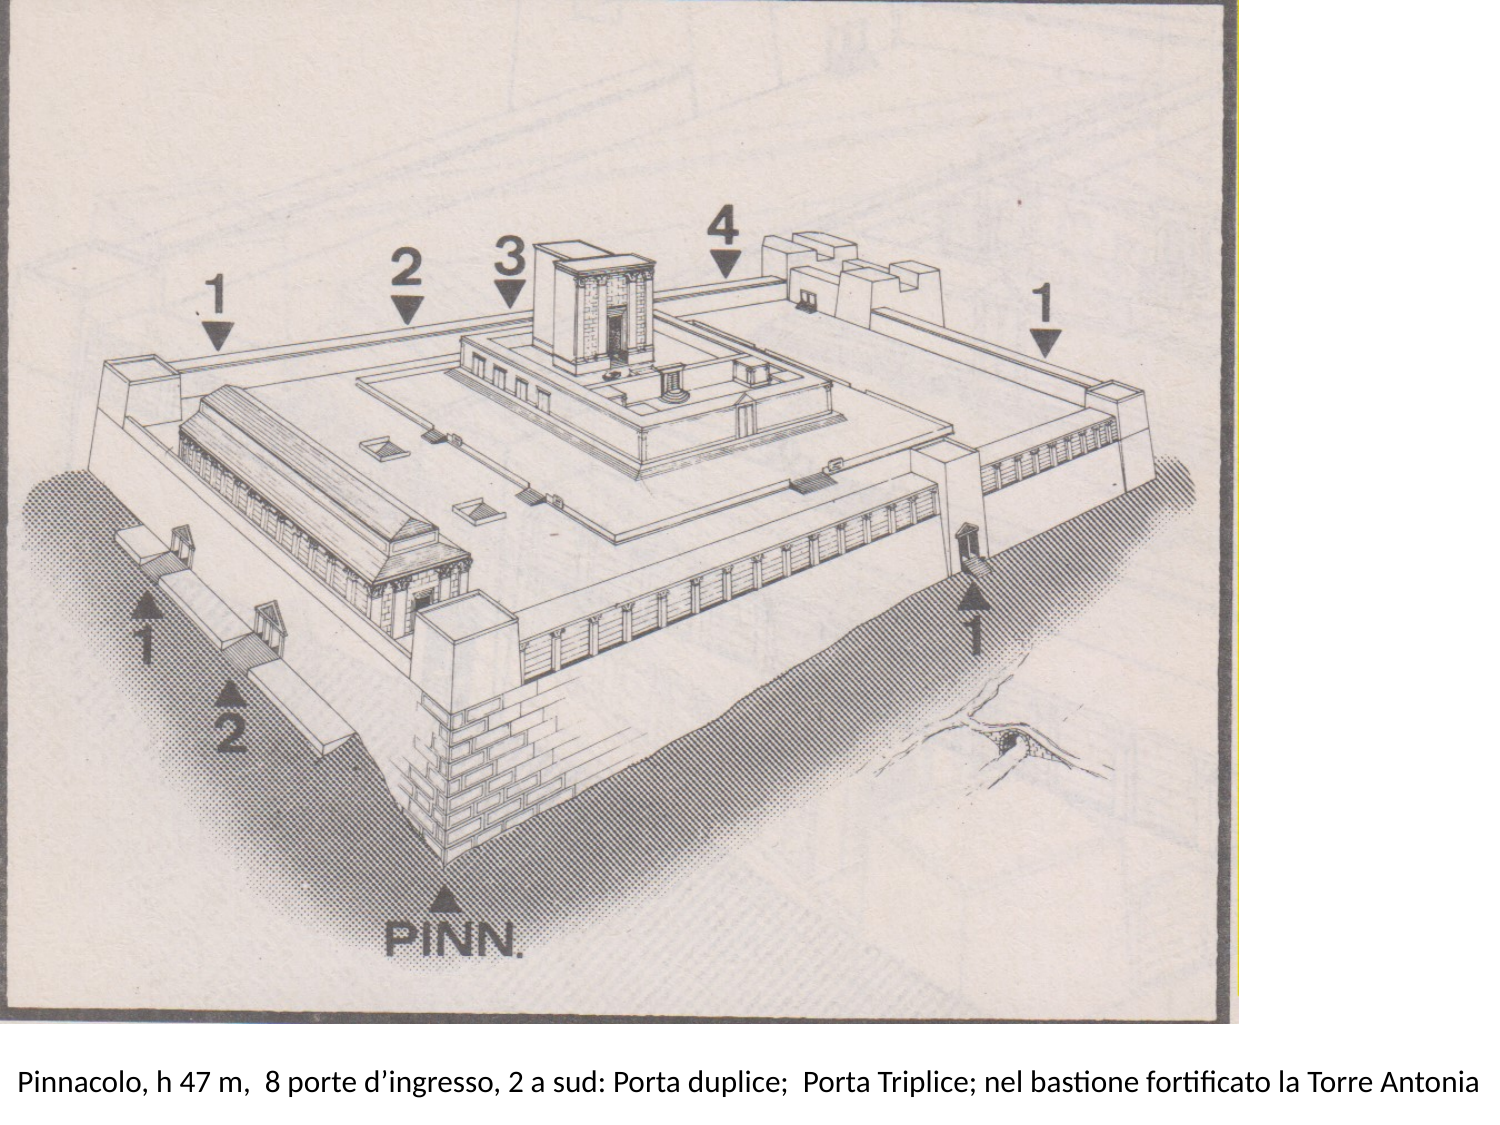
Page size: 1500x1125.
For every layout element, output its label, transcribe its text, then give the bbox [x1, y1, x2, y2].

picture [0, 0, 1240, 1024]
title Pinnacolo, h 47 m, 8 porte d’ingresso, 2 a sud: Porta duplice; Porta Triplice; nel bastione fortificato la Torre Antonia [0, 1035, 1500, 1125]
